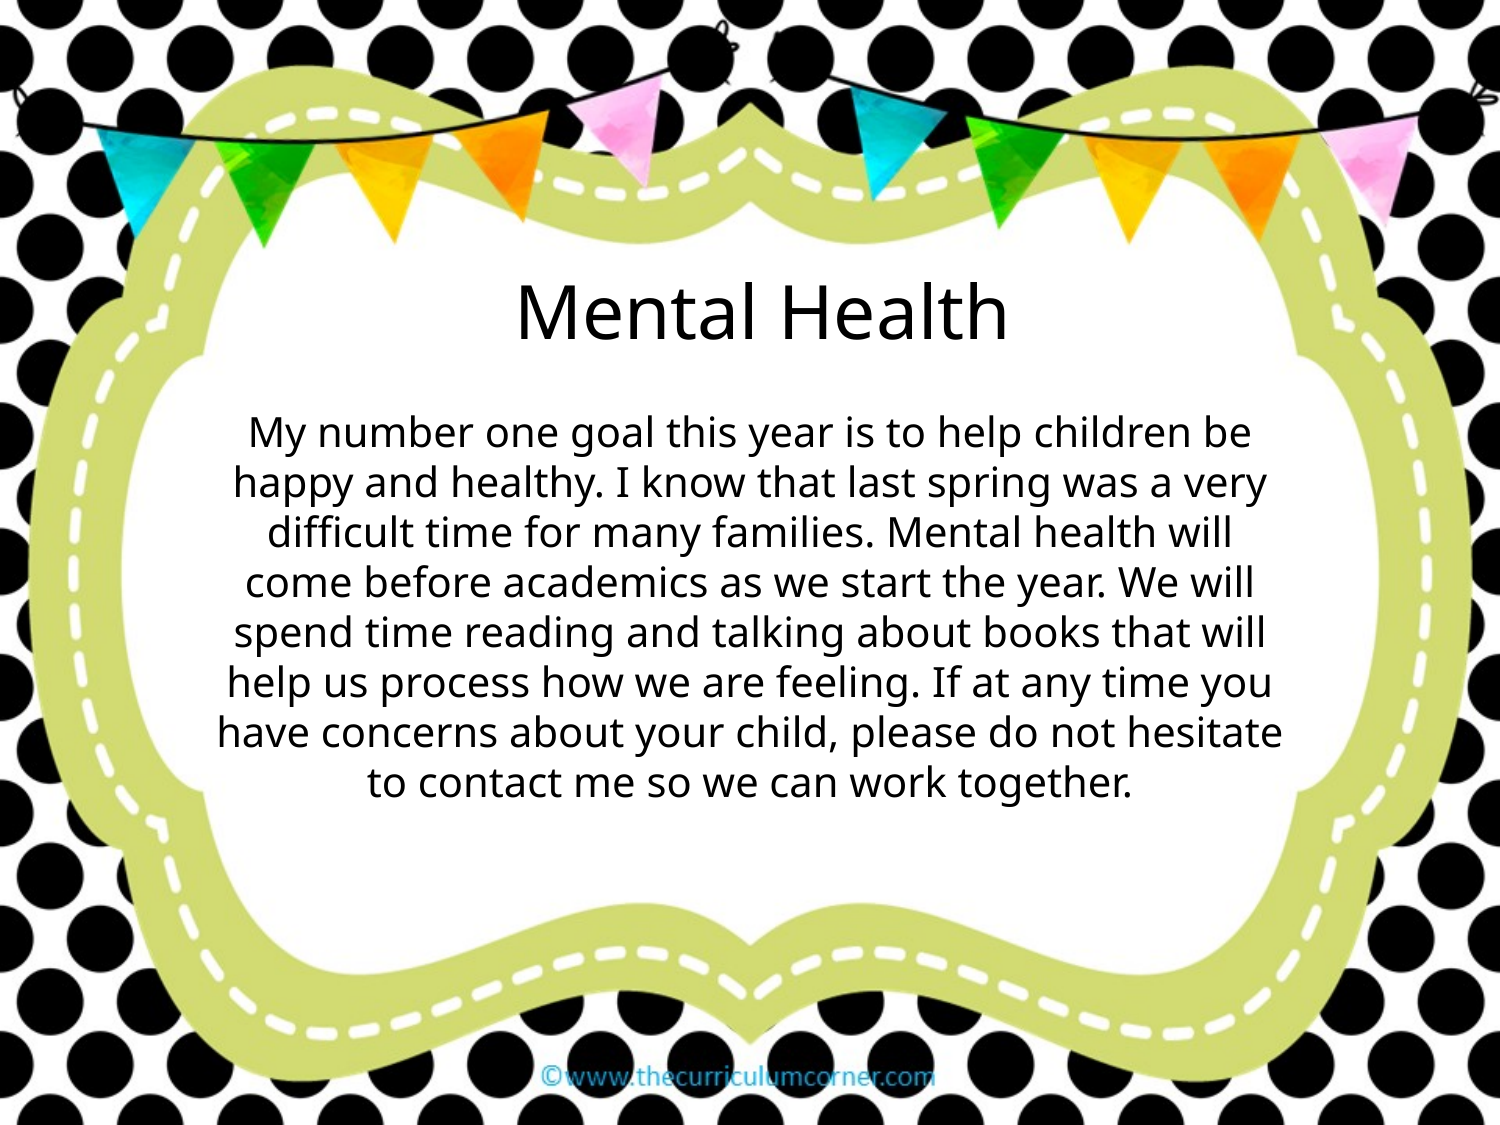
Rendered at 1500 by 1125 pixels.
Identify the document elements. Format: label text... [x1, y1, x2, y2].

picture [0, 0, 1500, 1125]
text_box Mental Health [499, 257, 1026, 363]
text_box My number one goal this year is to help children be happy and healthy. I know that last spring was a very difficult time for many families. Mental health will come before academics as we start the year. We will spend time reading and talking about books that will help us process how we are feeling. If at any time you have concerns about your child, please do not hesitate to contact me so we can work together. [196, 398, 1304, 854]
